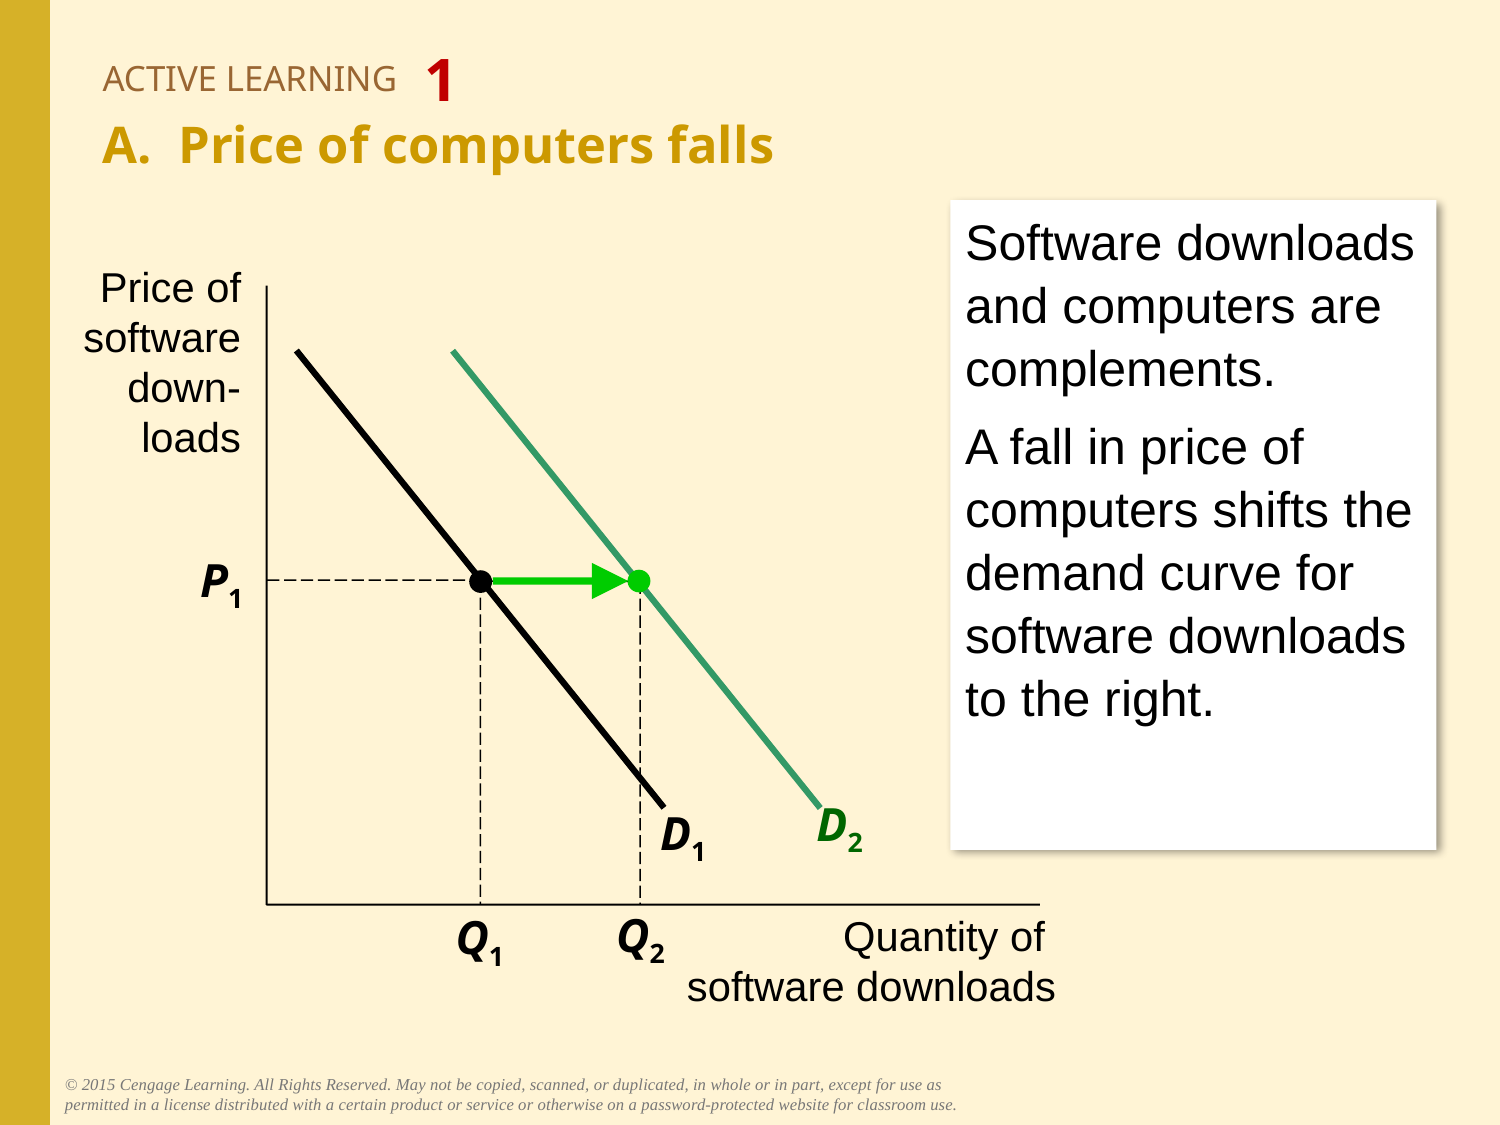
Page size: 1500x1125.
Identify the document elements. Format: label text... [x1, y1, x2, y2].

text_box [172, 543, 530, 973]
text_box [23, 253, 1072, 1018]
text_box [296, 350, 451, 542]
text_box © 2015 Cengage Learning. All Rights Reserved. May not be copied, scanned, or duplicated, in whole or in part, except for use as permitted in a license distributed with a certain product or service or otherwise on a password-protected website for classroom use. [49, 1066, 977, 1121]
text_box Software downloads and computers are complements. A fall in price of computers shifts the demand curve for software downloads to the right. [950, 200, 1437, 850]
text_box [535, 569, 651, 593]
text_box [0, 0, 50, 1125]
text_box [452, 350, 901, 859]
title ACTIVE LEARNING 1 A. Price of computers falls [87, 24, 1435, 182]
